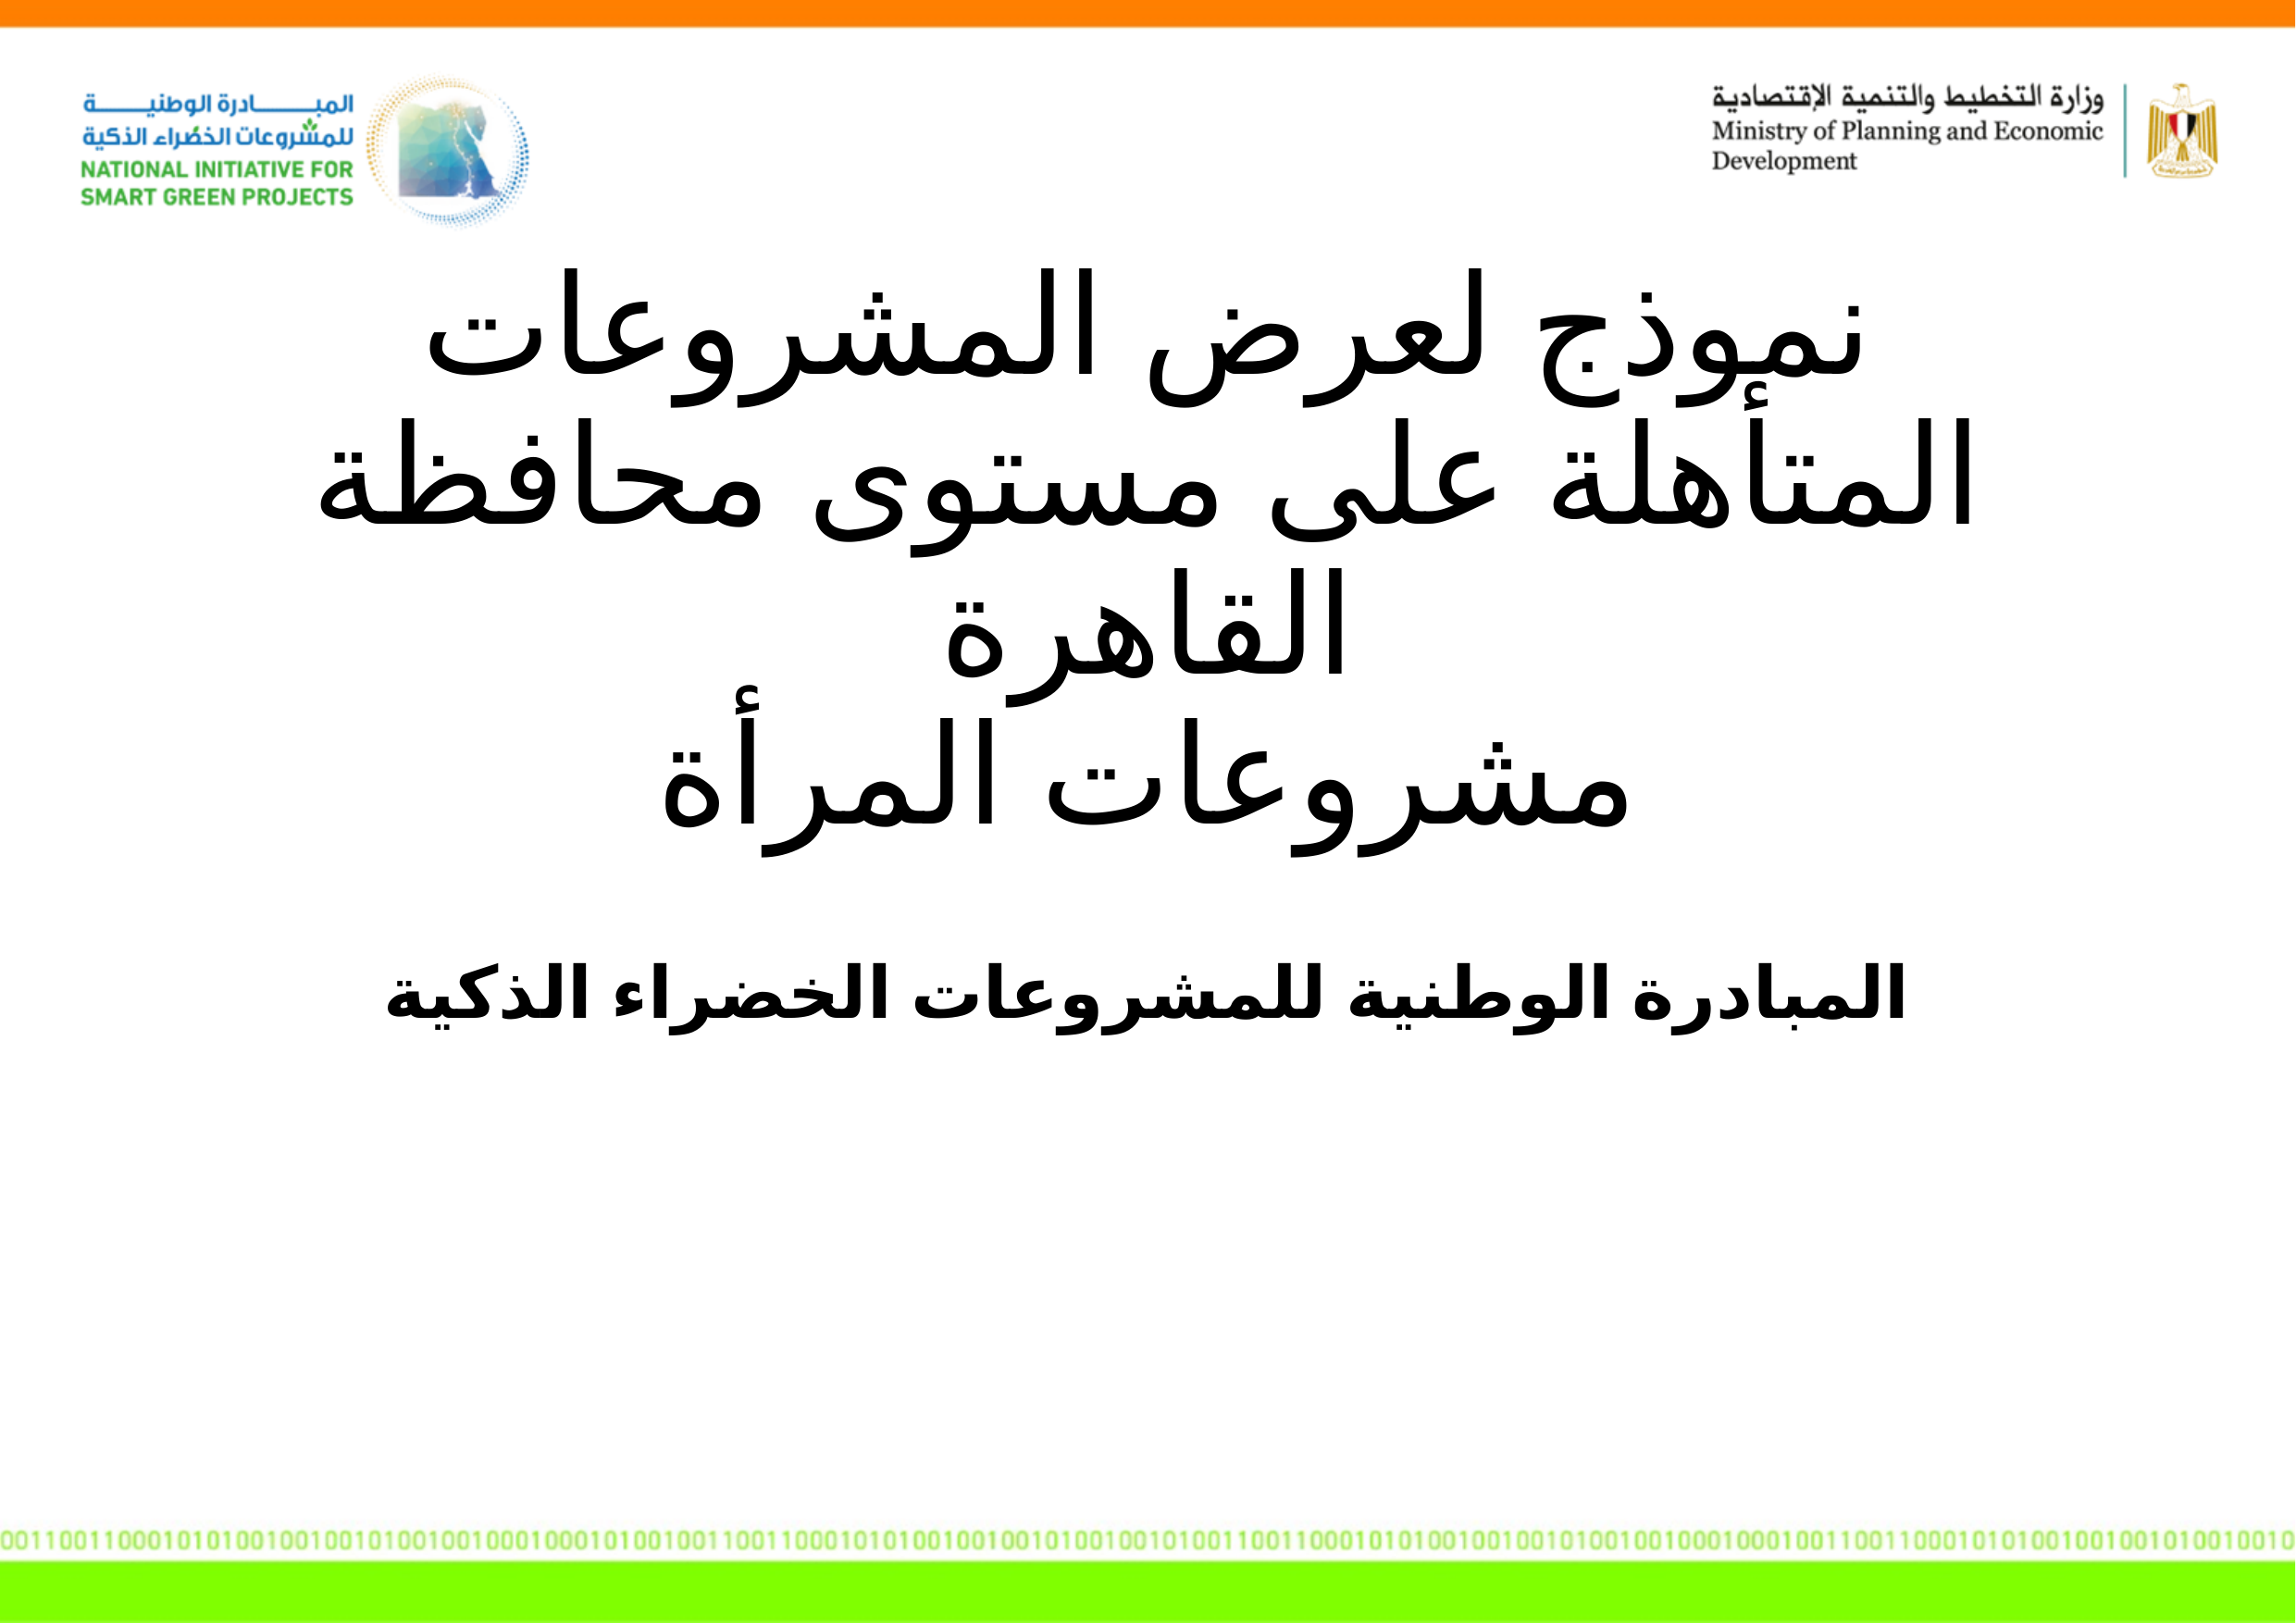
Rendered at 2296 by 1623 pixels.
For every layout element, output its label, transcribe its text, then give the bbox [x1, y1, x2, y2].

title نموذج لعرض المشروعات المتأهلة على مستوى محافظة القاهرة مشروعات المرأة [287, 411, 2009, 861]
picture [0, 0, 2296, 1623]
subtitle المبادرة الوطنية للمشروعات الخضراء الذكية [287, 948, 2009, 1261]
